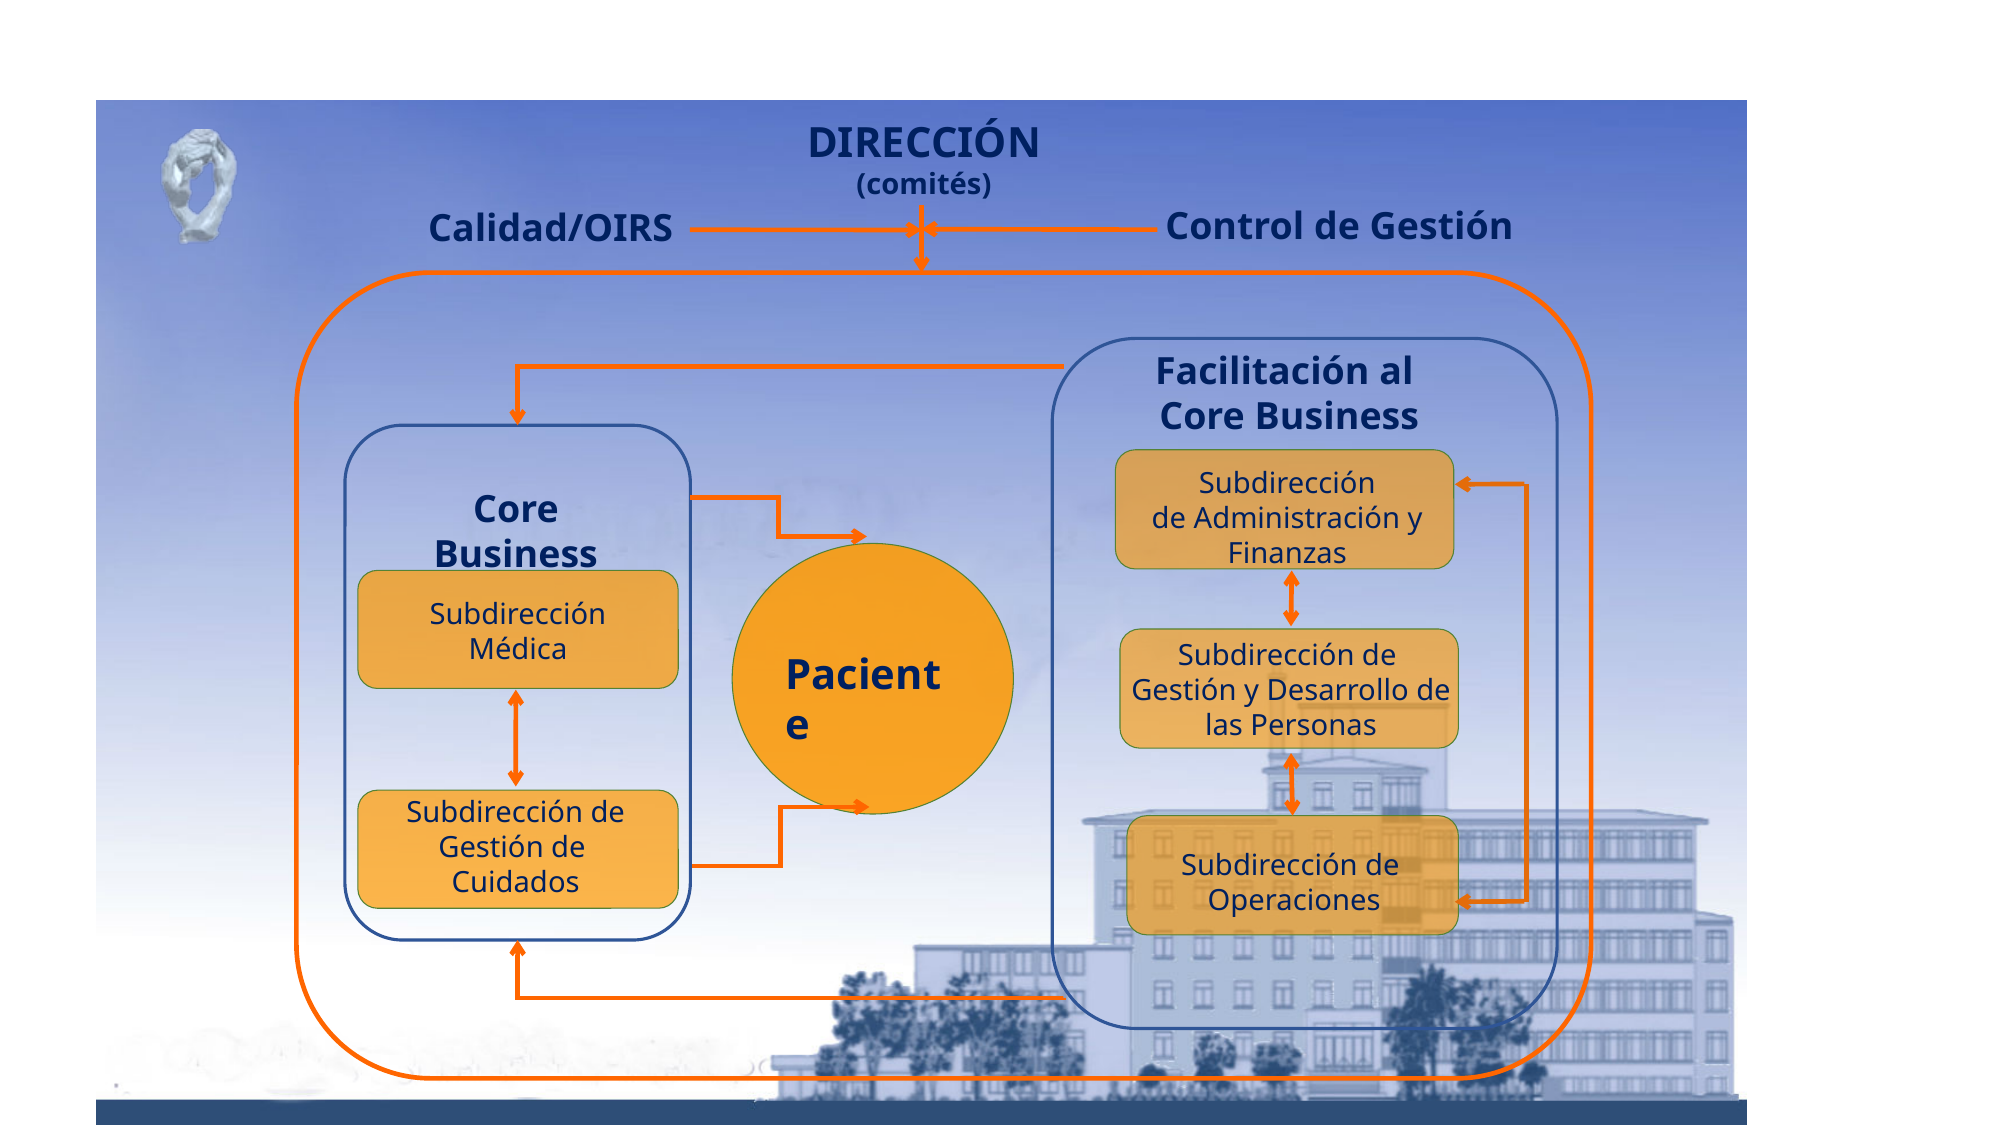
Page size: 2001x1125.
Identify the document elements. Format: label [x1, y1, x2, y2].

picture [96, 100, 1747, 1125]
text_box [692, 806, 870, 867]
text_box [517, 939, 1064, 998]
text_box [689, 497, 867, 537]
text_box [517, 366, 1064, 426]
